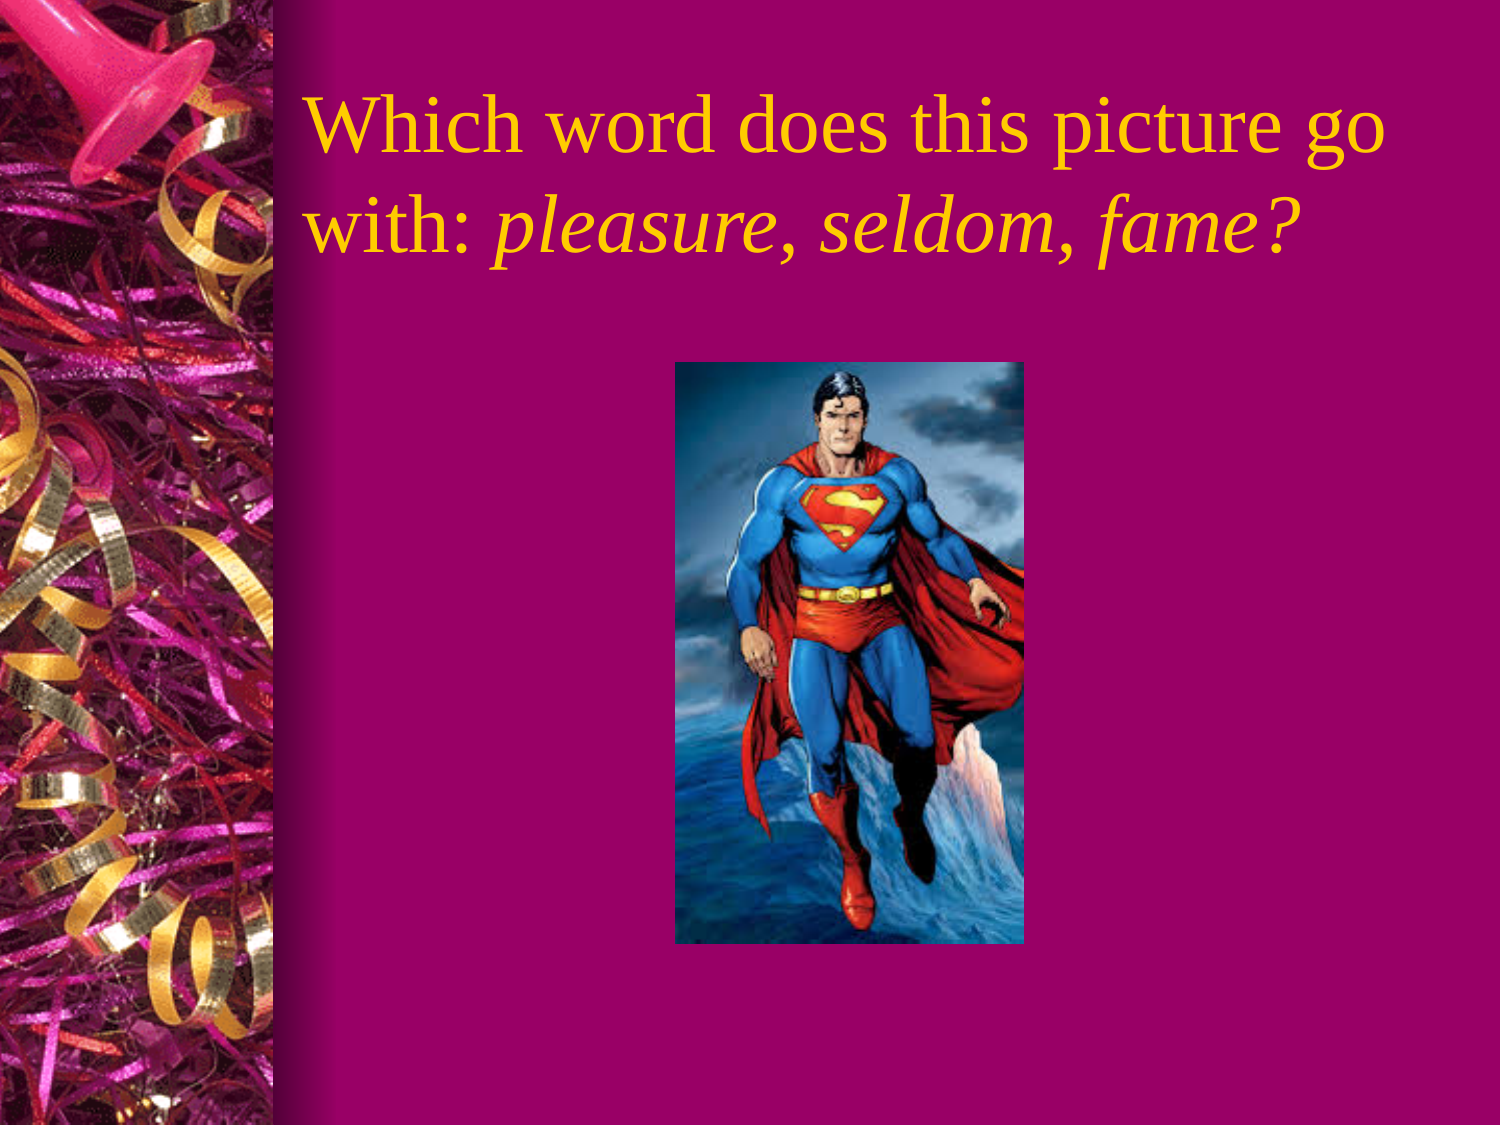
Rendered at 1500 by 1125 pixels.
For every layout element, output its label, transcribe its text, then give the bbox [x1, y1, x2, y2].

picture [0, 0, 273, 1125]
title Which word does this picture go with: pleasure, seldom, fame? [287, 75, 1488, 263]
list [674, 362, 1024, 944]
